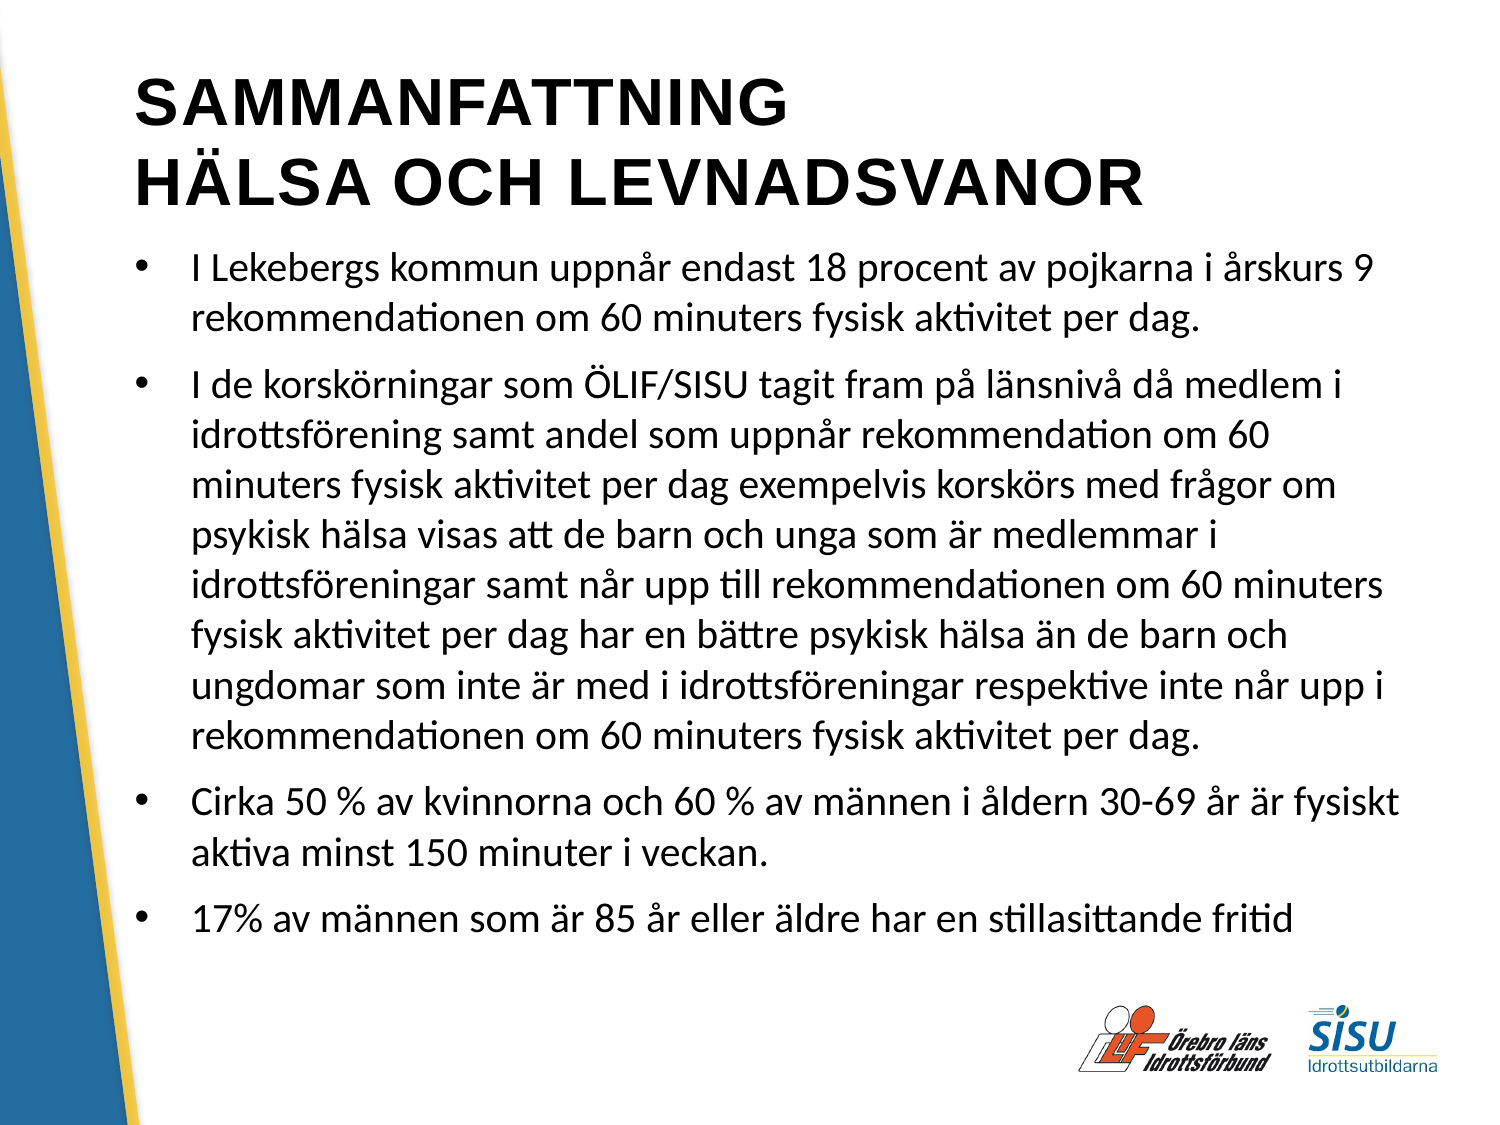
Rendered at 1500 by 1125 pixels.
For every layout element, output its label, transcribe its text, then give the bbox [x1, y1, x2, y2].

title SAMMANFATTNING HÄLSA OCH LEVNADSVANOR [119, 45, 1418, 232]
picture [1308, 1005, 1437, 1072]
list I Lekebergs kommun uppnår endast 18 procent av pojkarna i årskurs 9 rekommendationen om 60 minuters fysisk aktivitet per dag. I de korskörningar som ÖLIF/SISU tagit fram på länsnivå då medlem i idrottsförening samt andel som uppnår rekommendation om 60 minuters fysisk aktivitet per dag exempelvis korskörs med frågor om psykisk hälsa visas att de barn och unga som är medlemmar i idrottsföreningar samt når upp till rekommendationen om 60 minuters fysisk aktivitet per dag har en bättre psykisk hälsa än de barn och ungdomar som inte är med i idrottsföreningar respektive inte når upp i rekommendationen om 60 minuters fysisk aktivitet per dag. Cirka 50 % av kvinnorna och 60 % av männen i åldern 30-69 år är fysiskt aktiva minst 150 minuter i veckan. 17% av männen som är 85 år eller äldre har en stillasittande fritid [119, 232, 1418, 1012]
picture [1078, 1012, 1272, 1072]
